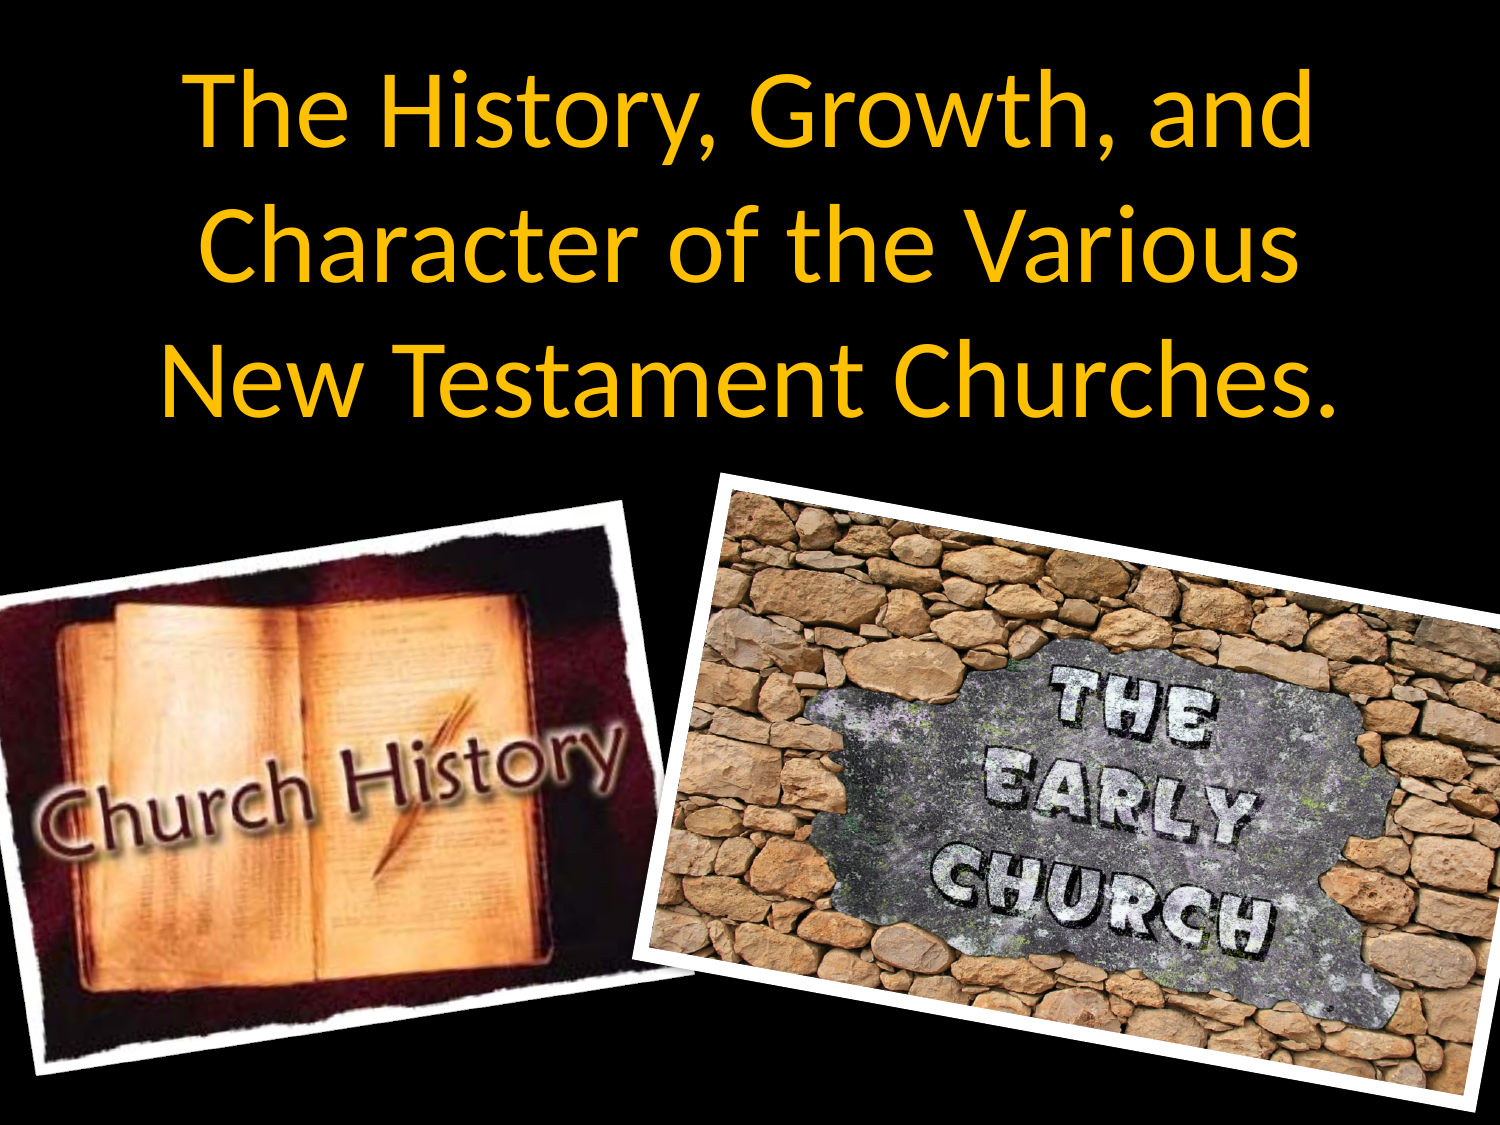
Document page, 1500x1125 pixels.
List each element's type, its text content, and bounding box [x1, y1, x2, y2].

picture [0, 490, 1500, 1095]
title The History, Growth, and Character of the Various New Testament Churches. [75, 0, 1425, 475]
